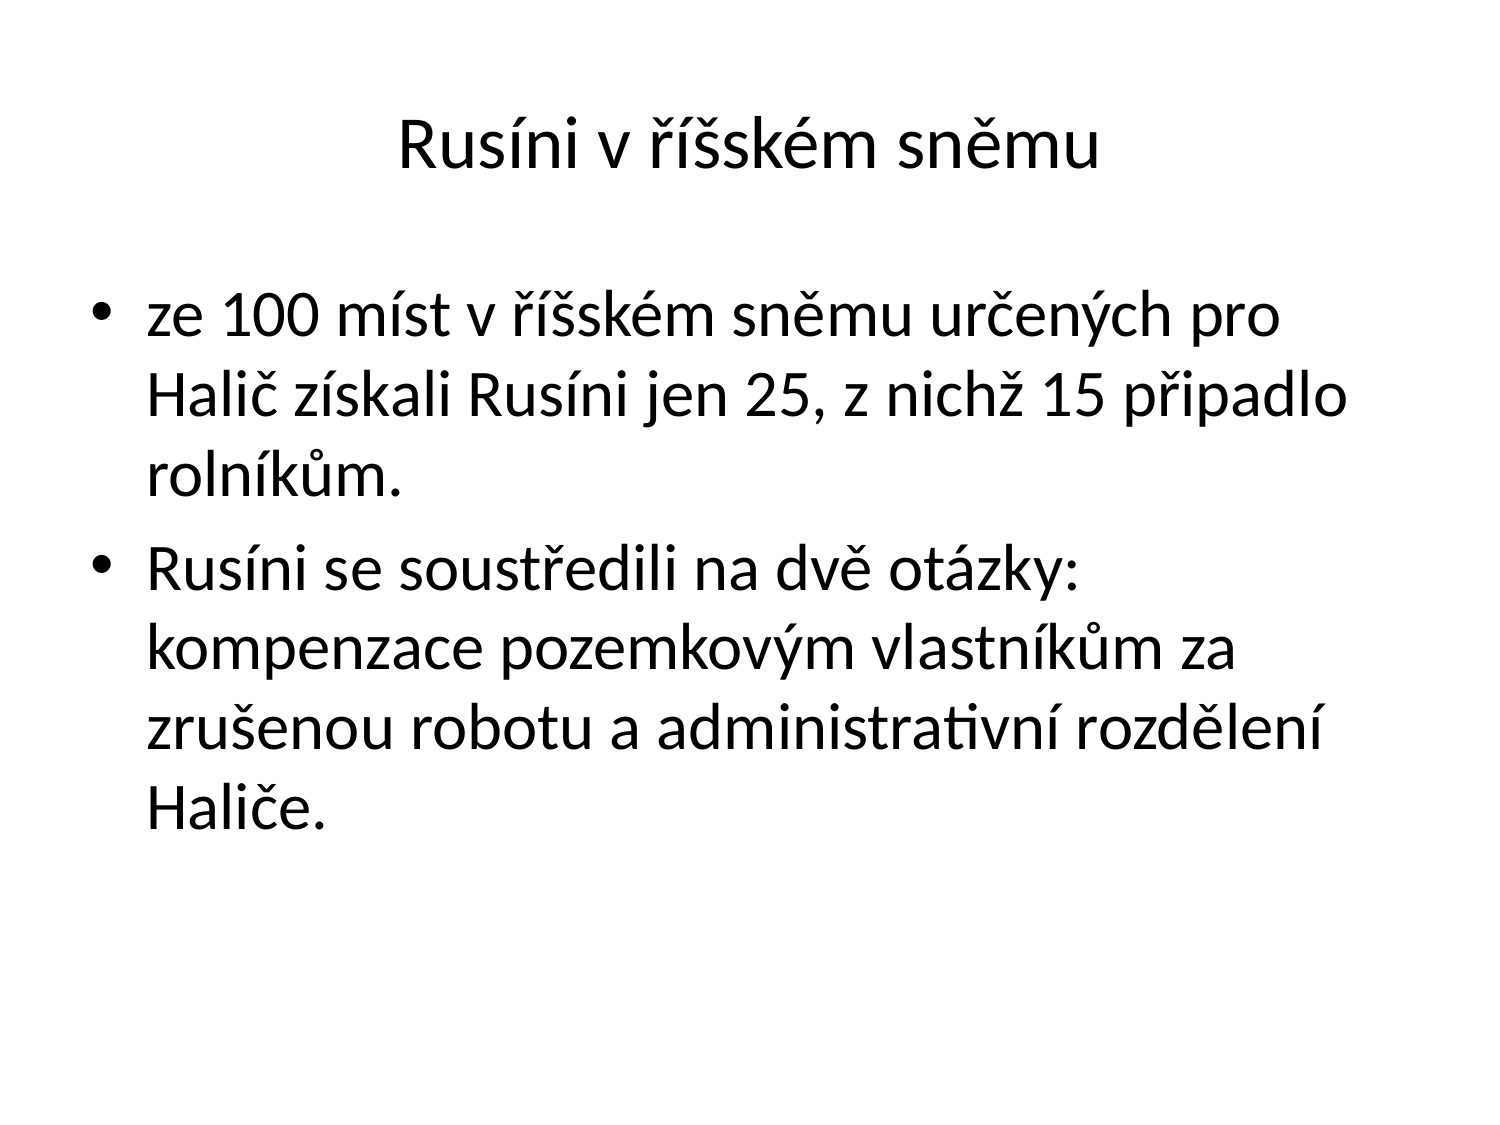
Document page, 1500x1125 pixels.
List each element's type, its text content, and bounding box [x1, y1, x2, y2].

list ze 100 míst v říšském sněmu určených pro Halič získali Rusíni jen 25, z nichž 15 připadlo rolníkům. Rusíni se soustředili na dvě otázky: kompenzace pozemkovým vlastníkům za zrušenou robotu a administrativní rozdělení Haliče. [75, 262, 1425, 1005]
title Rusíni v říšském sněmu [75, 45, 1425, 233]
